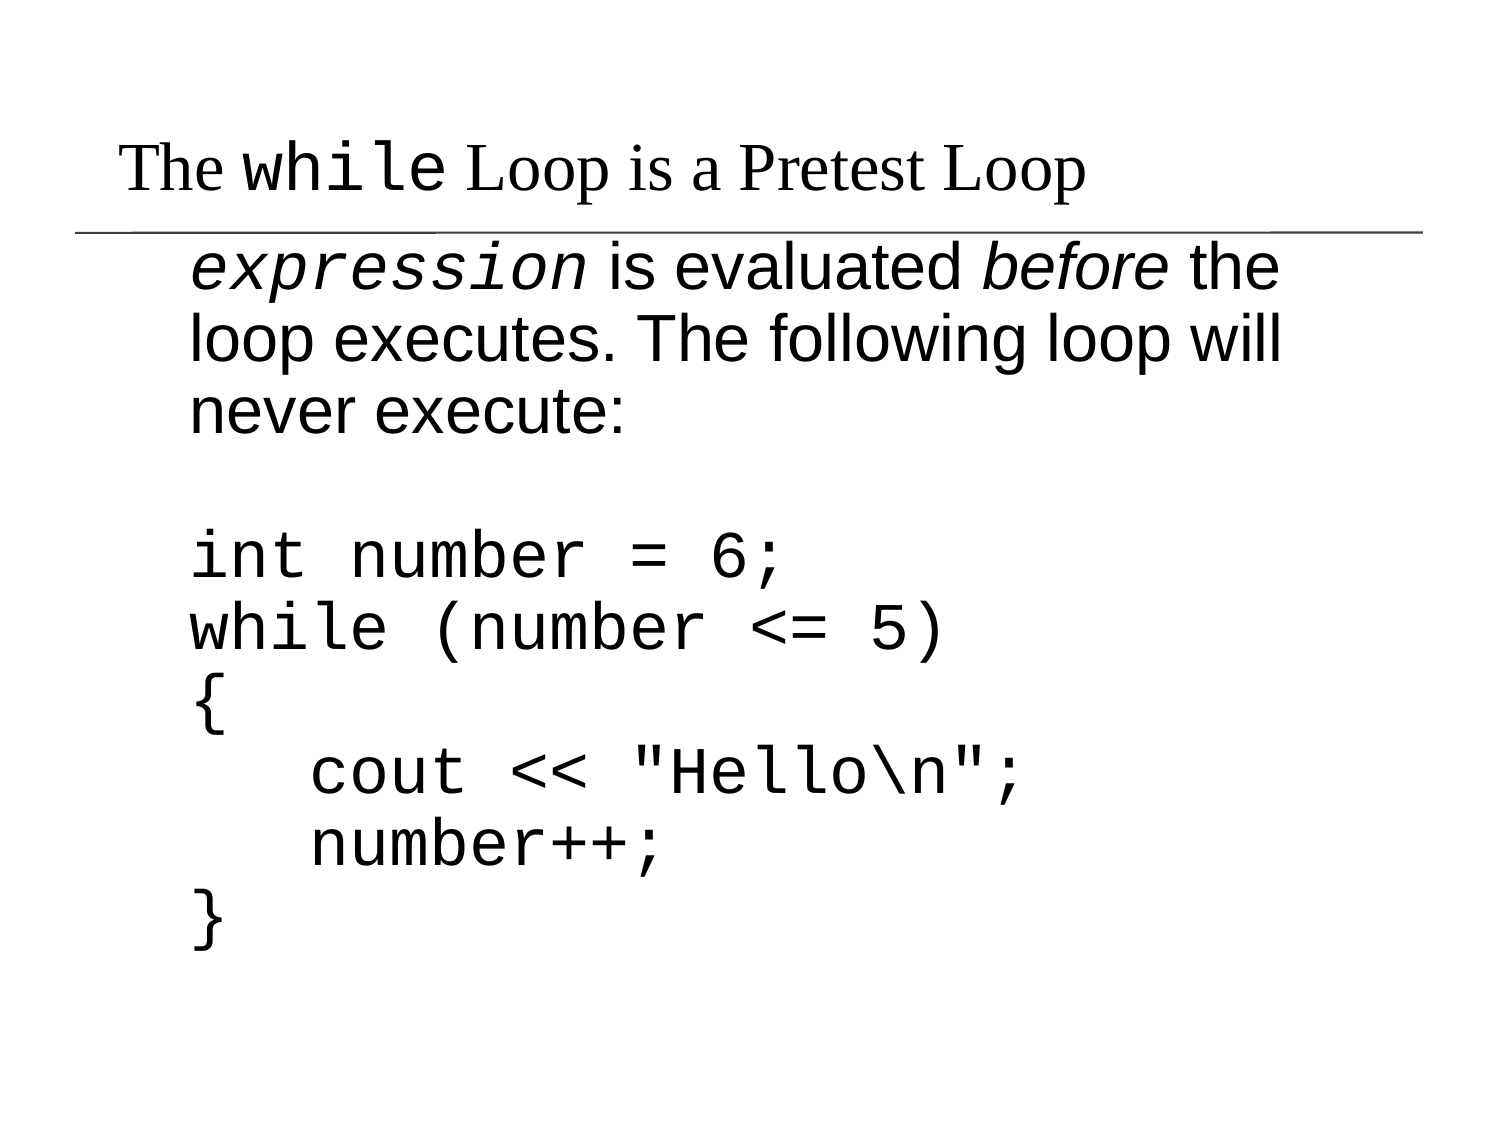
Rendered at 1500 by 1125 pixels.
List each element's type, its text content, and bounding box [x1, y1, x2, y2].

title The while Loop is a Pretest Loop [103, 59, 1397, 278]
text_box expression is evaluated before the loop executes. The following loop will never execute: int number = 6; while (number <= 5) { cout << "Hello\n"; number++; } [174, 224, 1325, 959]
